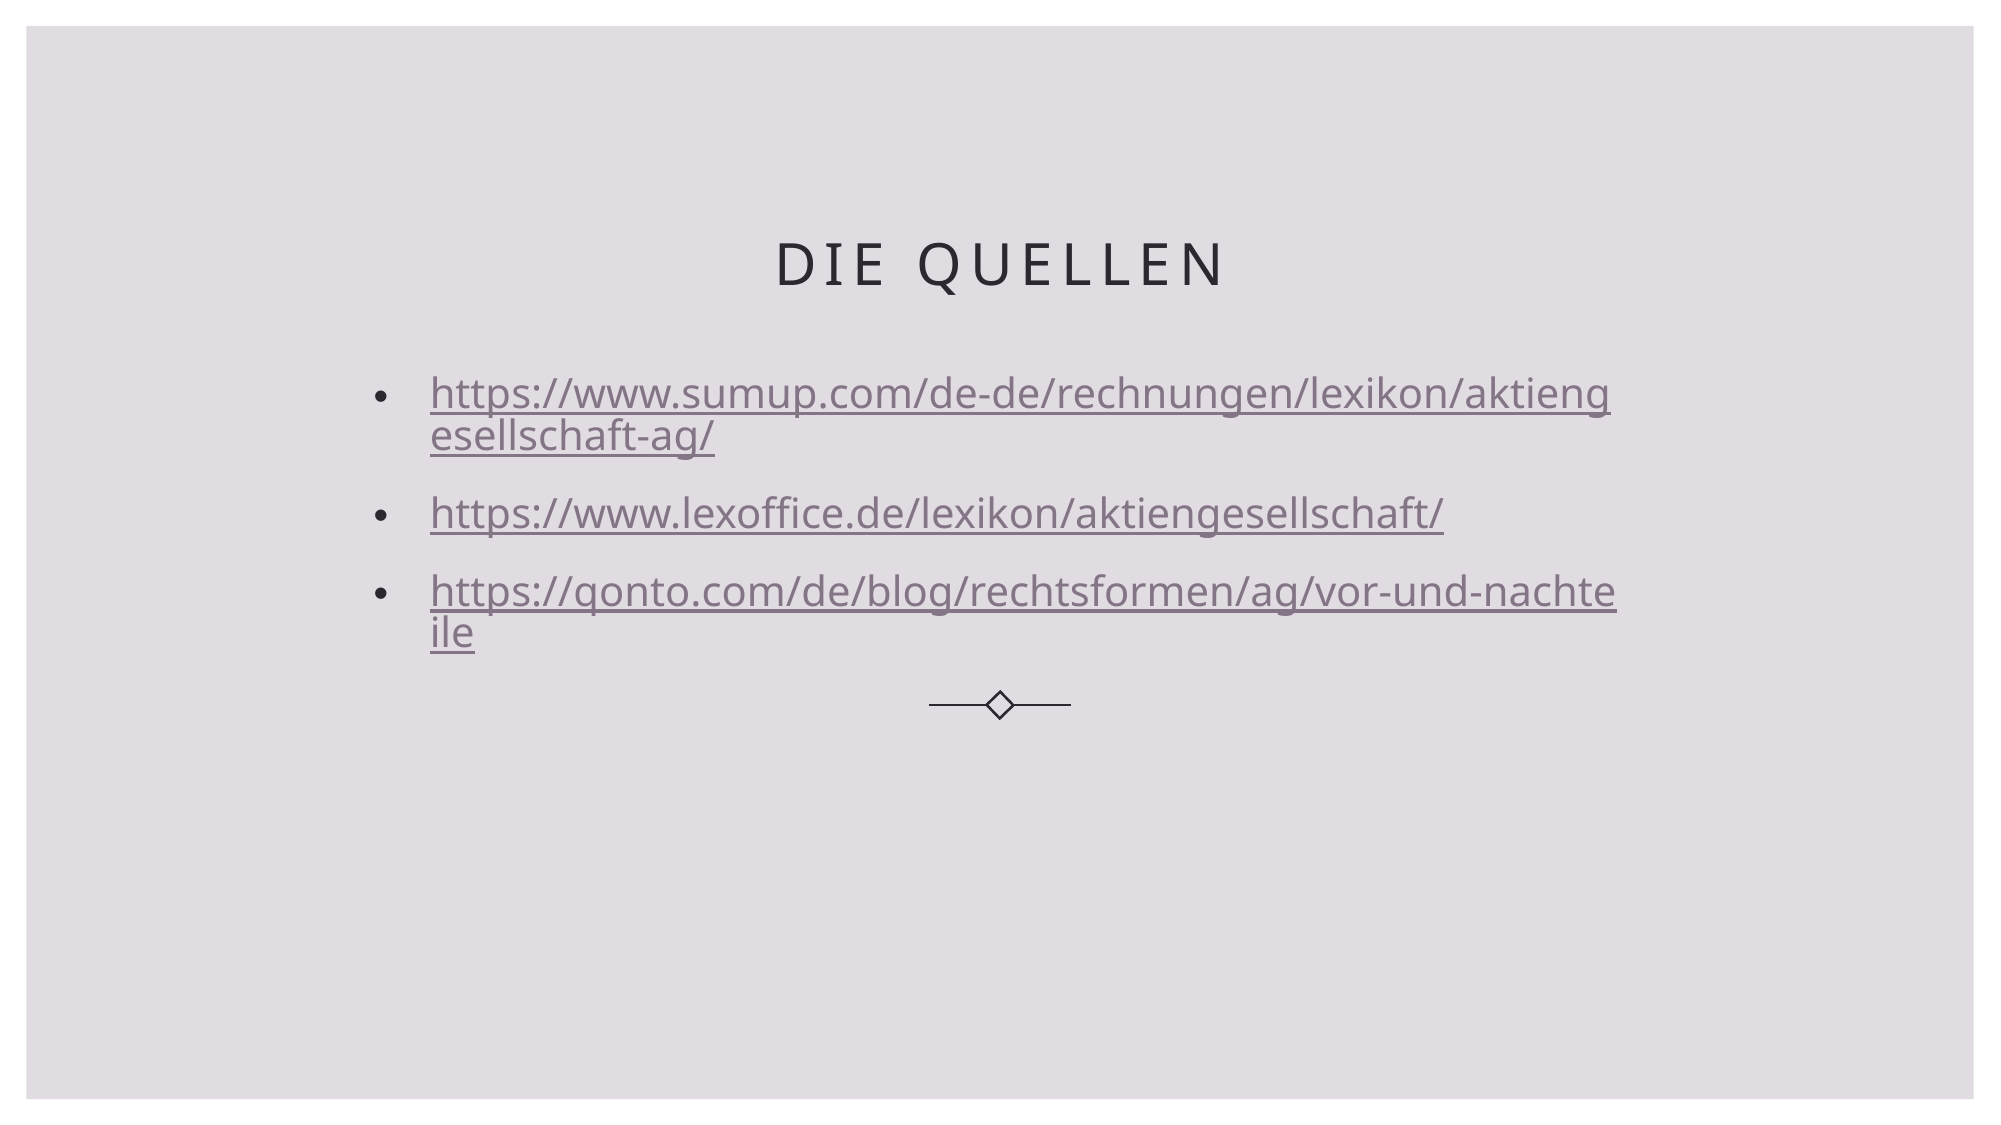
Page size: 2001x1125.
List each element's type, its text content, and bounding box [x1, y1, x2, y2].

subtitle https://www.sumup.com/de-de/rechnungen/lexikon/aktiengesellschaft-ag/ https://www.lexoffice.de/lexikon/aktiengesellschaft/ https://qonto.com/de/blog/rechtsformen/ag/vor-und-nachteile [358, 359, 1642, 971]
title Die quellen [333, 174, 1665, 305]
